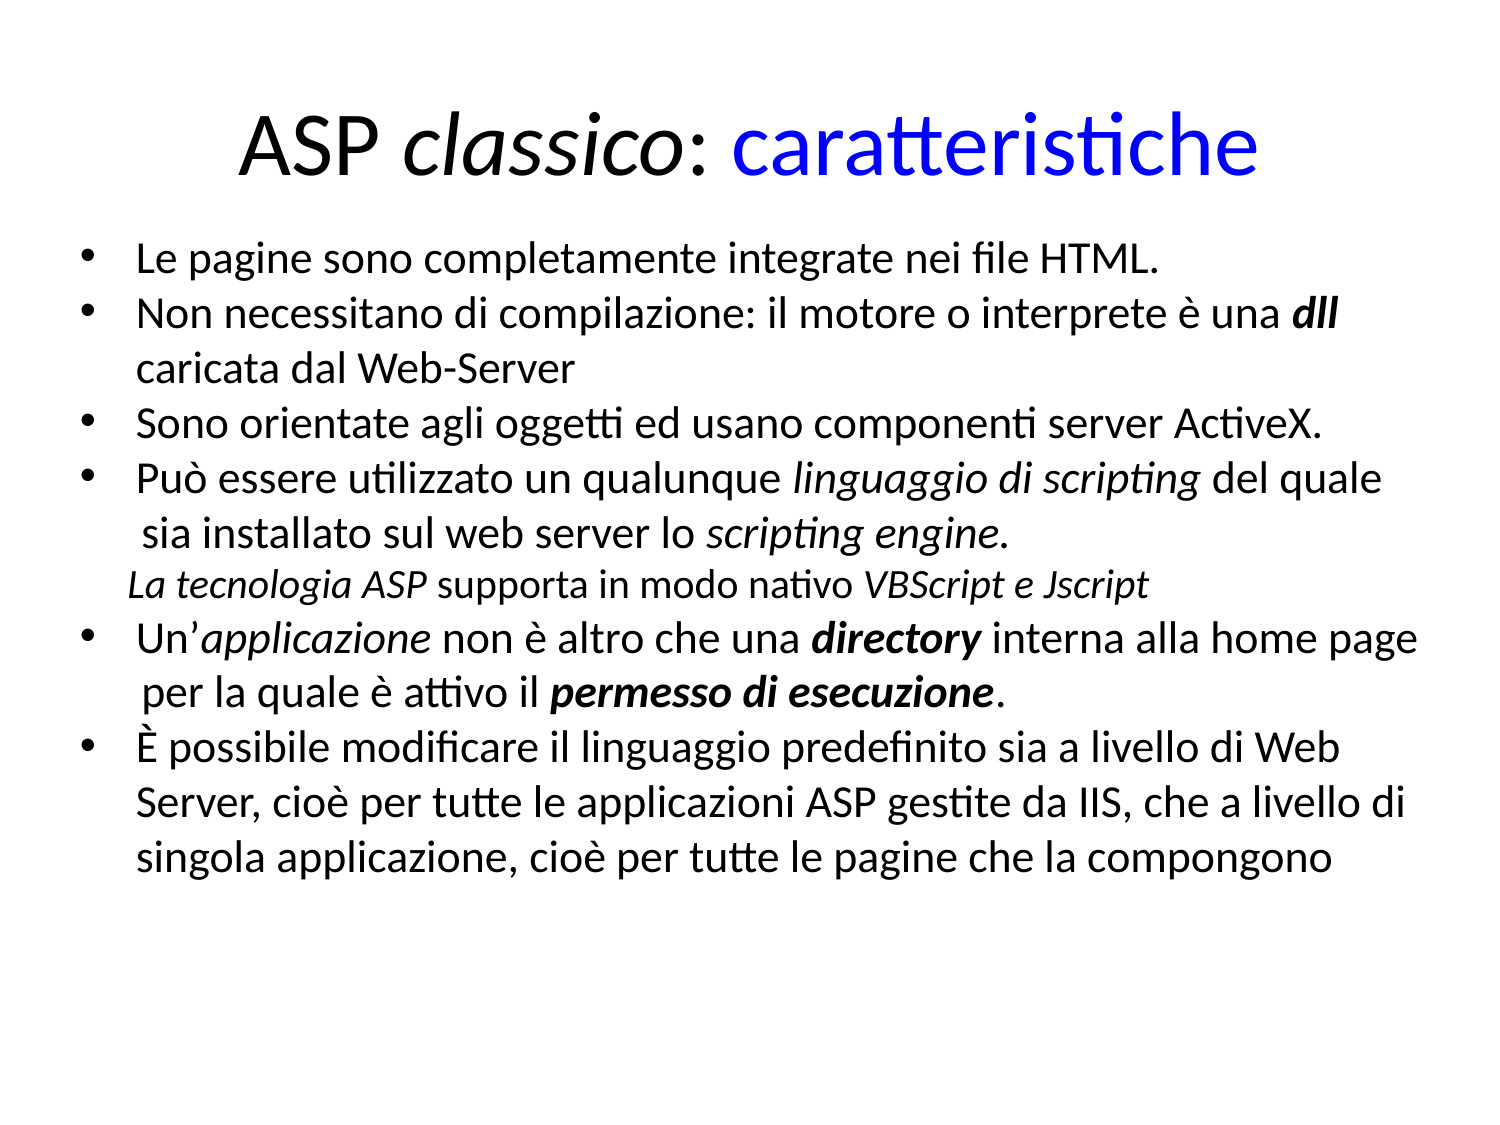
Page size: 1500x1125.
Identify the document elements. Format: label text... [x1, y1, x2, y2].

text_box ASP classico: caratteristiche [75, 45, 1425, 219]
text_box Le pagine sono completamente integrate nei file HTML. Non necessitano di compilazione: il motore o interprete è una dll caricata dal Web-Server Sono orientate agli oggetti ed usano componenti server ActiveX. Può essere utilizzato un qualunque linguaggio di scripting del quale sia installato sul web server lo scripting engine. La tecnologia ASP supporta in modo nativo VBScript e Jscript Un’applicazione non è altro che una directory interna alla home page per la quale è attivo il permesso di esecuzione. È possibile modificare il linguaggio predefinito sia a livello di Web Server, cioè per tutte le applicazioni ASP gestite da IIS, che a livello di singola applicazione, cioè per tutte le pagine che la compongono [64, 219, 1471, 963]
